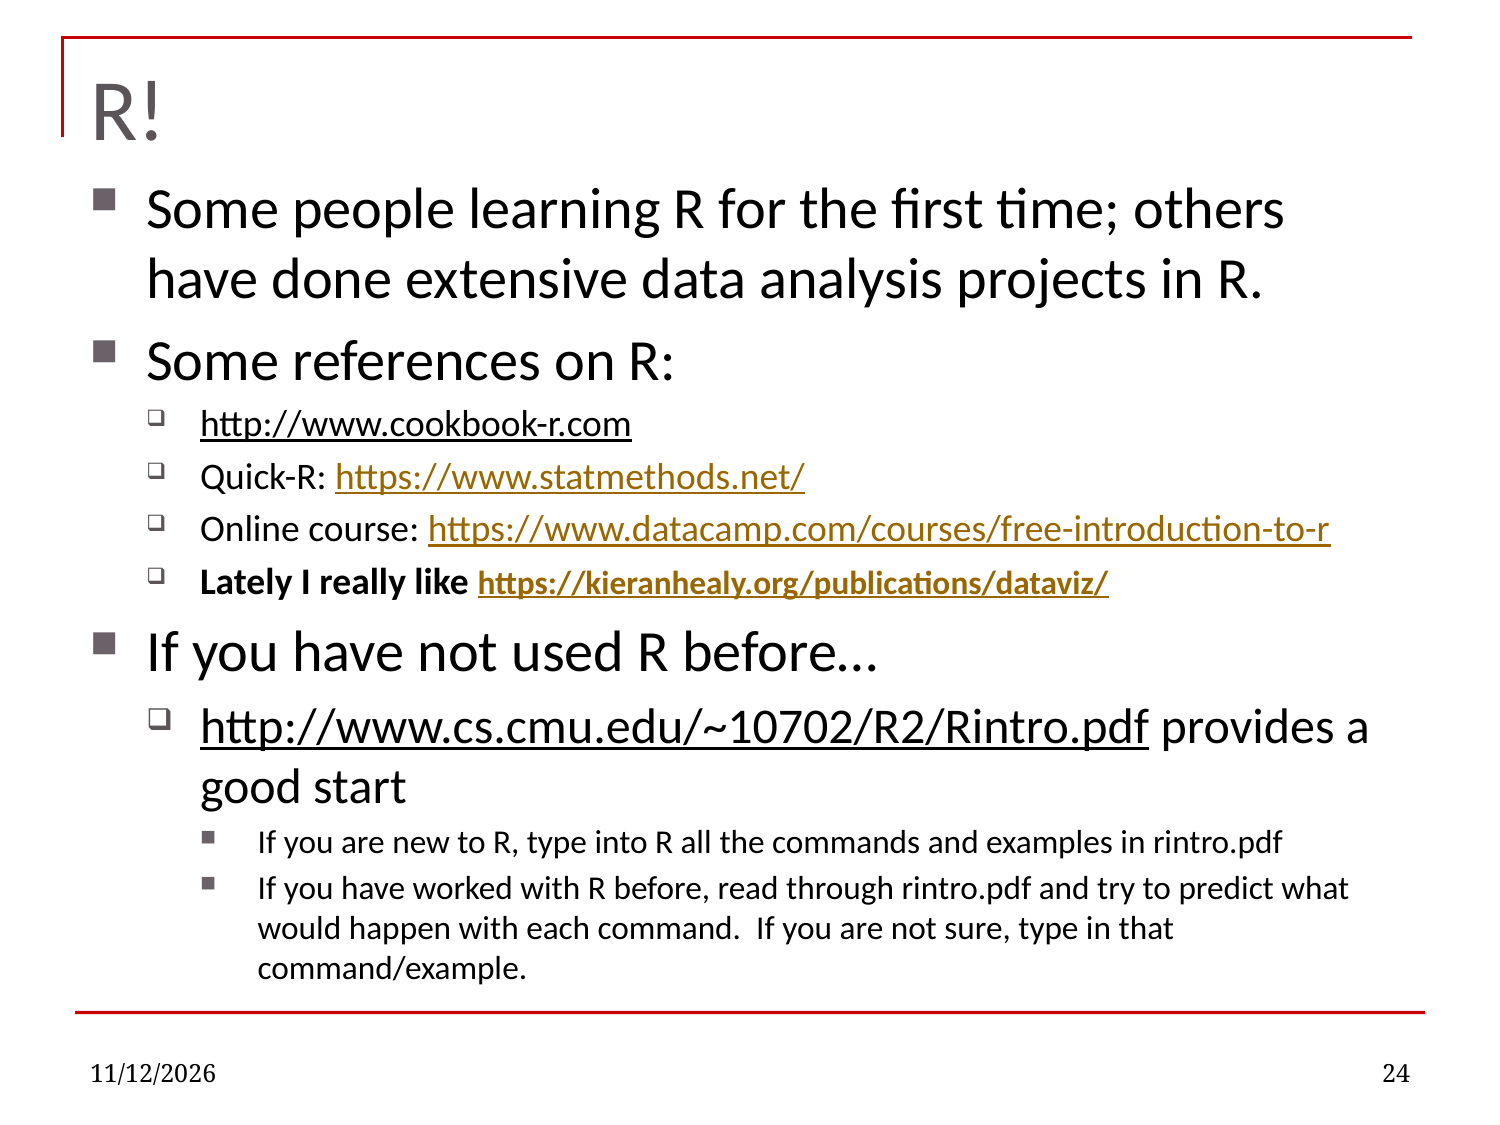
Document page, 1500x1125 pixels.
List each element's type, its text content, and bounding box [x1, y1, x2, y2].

title R! [75, 45, 1425, 162]
list Some people learning R for the first time; others have done extensive data analysis projects in R. Some references on R: http://www.cookbook-r.com Quick-R: https://www.statmethods.net/ Online course: https://www.datacamp.com/courses/free-introduction-to-r Lately I really like https://kieranhealy.org/publications/dataviz/ If you have not used R before… http://www.cs.cmu.edu/~10702/R2/Rintro.pdf provides a good start If you are new to R, type into R all the commands and examples in rintro.pdf If you have worked with R before, read through rintro.pdf and try to predict what would happen with each command. If you are not sure, type in that command/example. [75, 162, 1425, 1006]
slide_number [75, 1024, 425, 1100]
slide_number 24 [1074, 1024, 1425, 1100]
